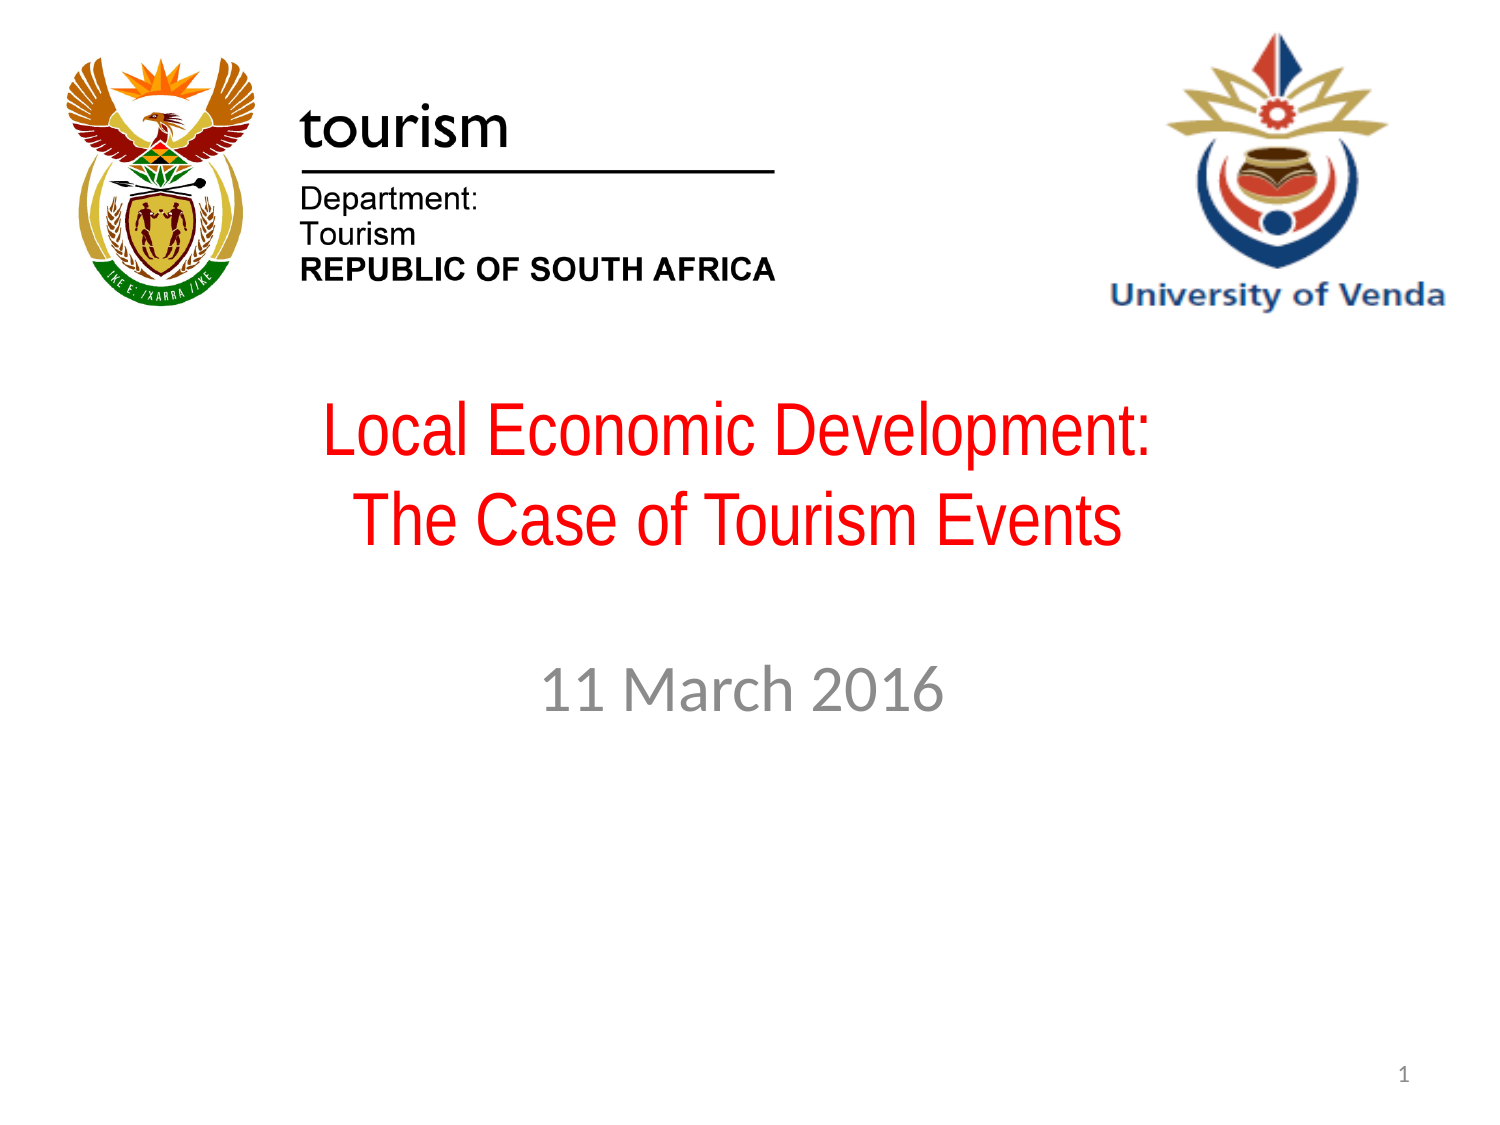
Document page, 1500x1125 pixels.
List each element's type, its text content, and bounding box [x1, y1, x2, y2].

title Local Economic Development: The Case of Tourism Events [41, 349, 1436, 591]
subtitle 11 March 2016 [225, 637, 1275, 925]
slide_number 1 [1074, 1042, 1425, 1103]
picture [1092, 29, 1457, 318]
picture [41, 30, 798, 328]
